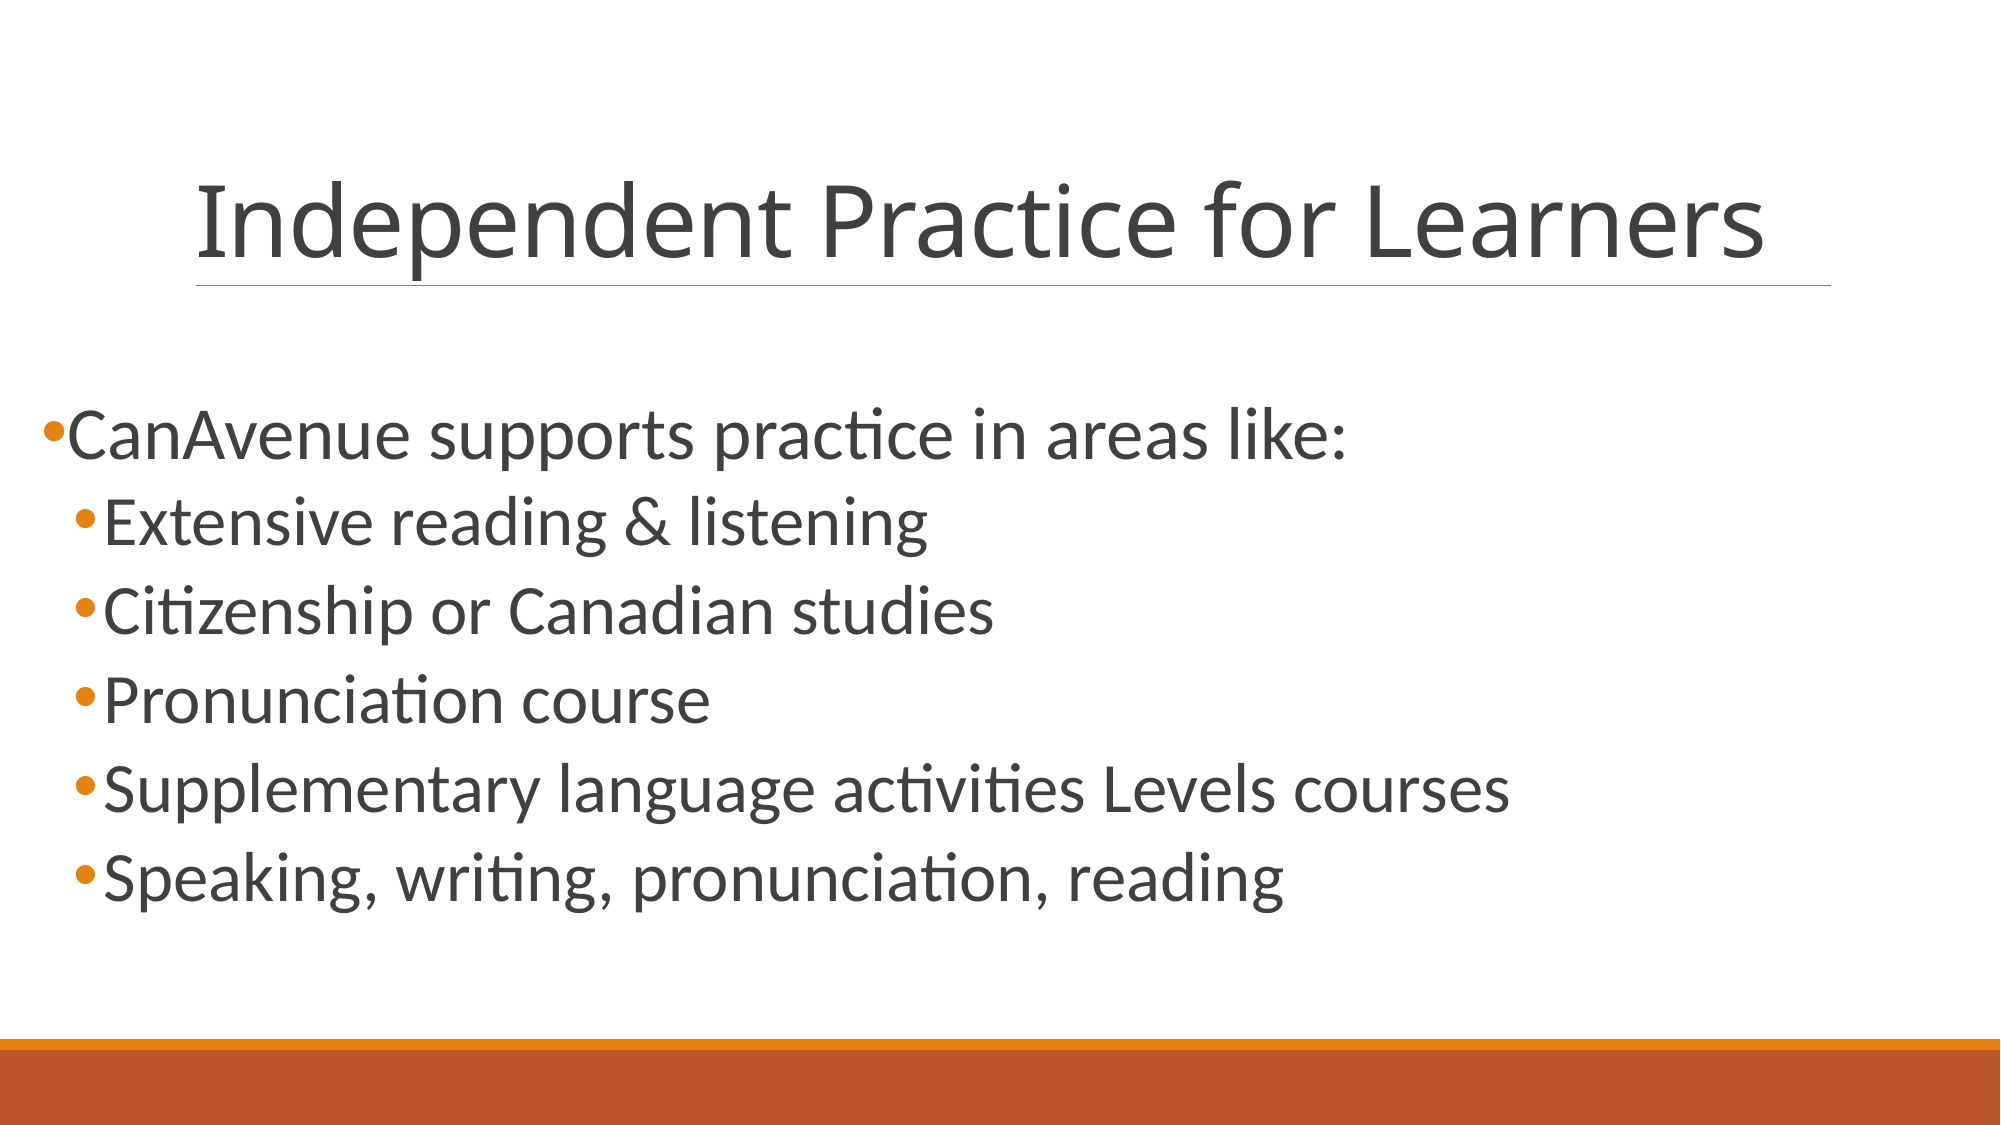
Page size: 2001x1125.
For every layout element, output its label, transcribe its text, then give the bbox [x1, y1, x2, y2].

title Independent Practice for Learners [180, 47, 1830, 285]
list CanAvenue supports practice in areas like: Extensive reading & listening Citizenship or Canadian studies Pronunciation course Supplementary language activities Levels courses Speaking, writing, pronunciation, reading [26, 355, 1534, 1009]
